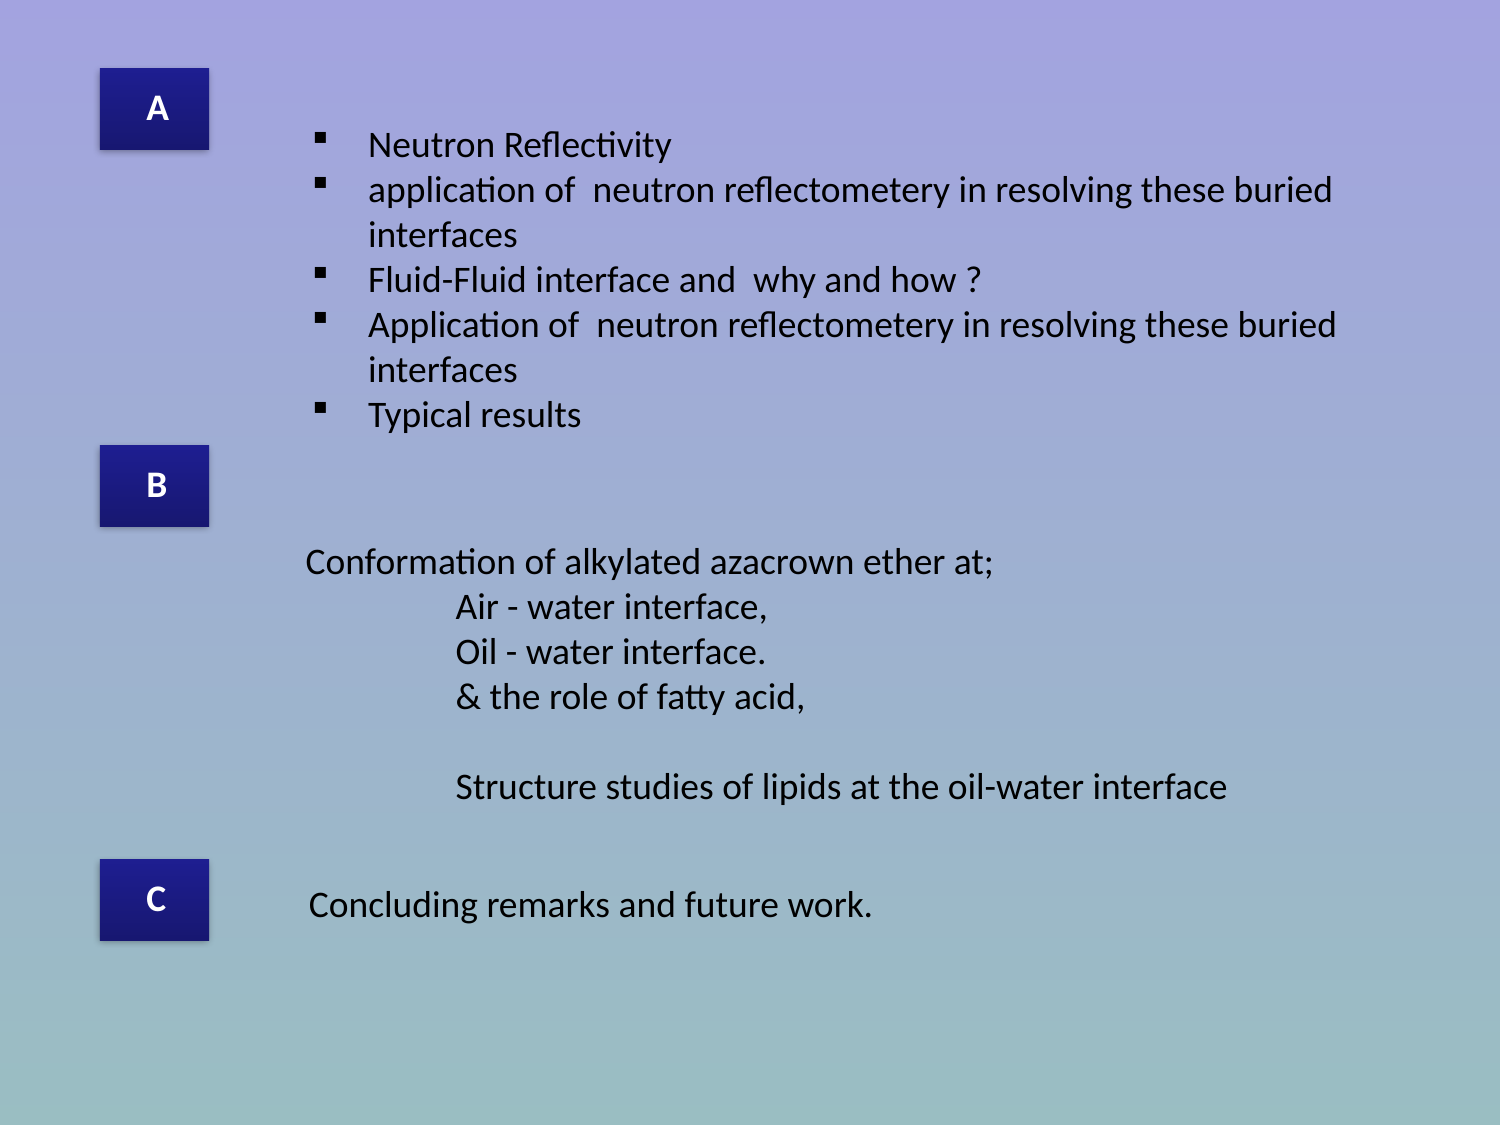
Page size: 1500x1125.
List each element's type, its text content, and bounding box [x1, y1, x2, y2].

text_box Conformation of alkylated azacrown ether at; Air - water interface, Oil - water interface. & the role of fatty acid, Structure studies of lipids at the oil-water interface [290, 529, 1427, 860]
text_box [99, 68, 210, 151]
text_box Concluding remarks and future work. [294, 872, 889, 933]
text_box Neutron Reflectivity application of neutron reflectometery in resolving these buried interfaces Fluid-Fluid interface and why and how ? Application of neutron reflectometery in resolving these buried interfaces Typical results [297, 112, 1439, 443]
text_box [99, 445, 210, 527]
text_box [99, 859, 210, 941]
